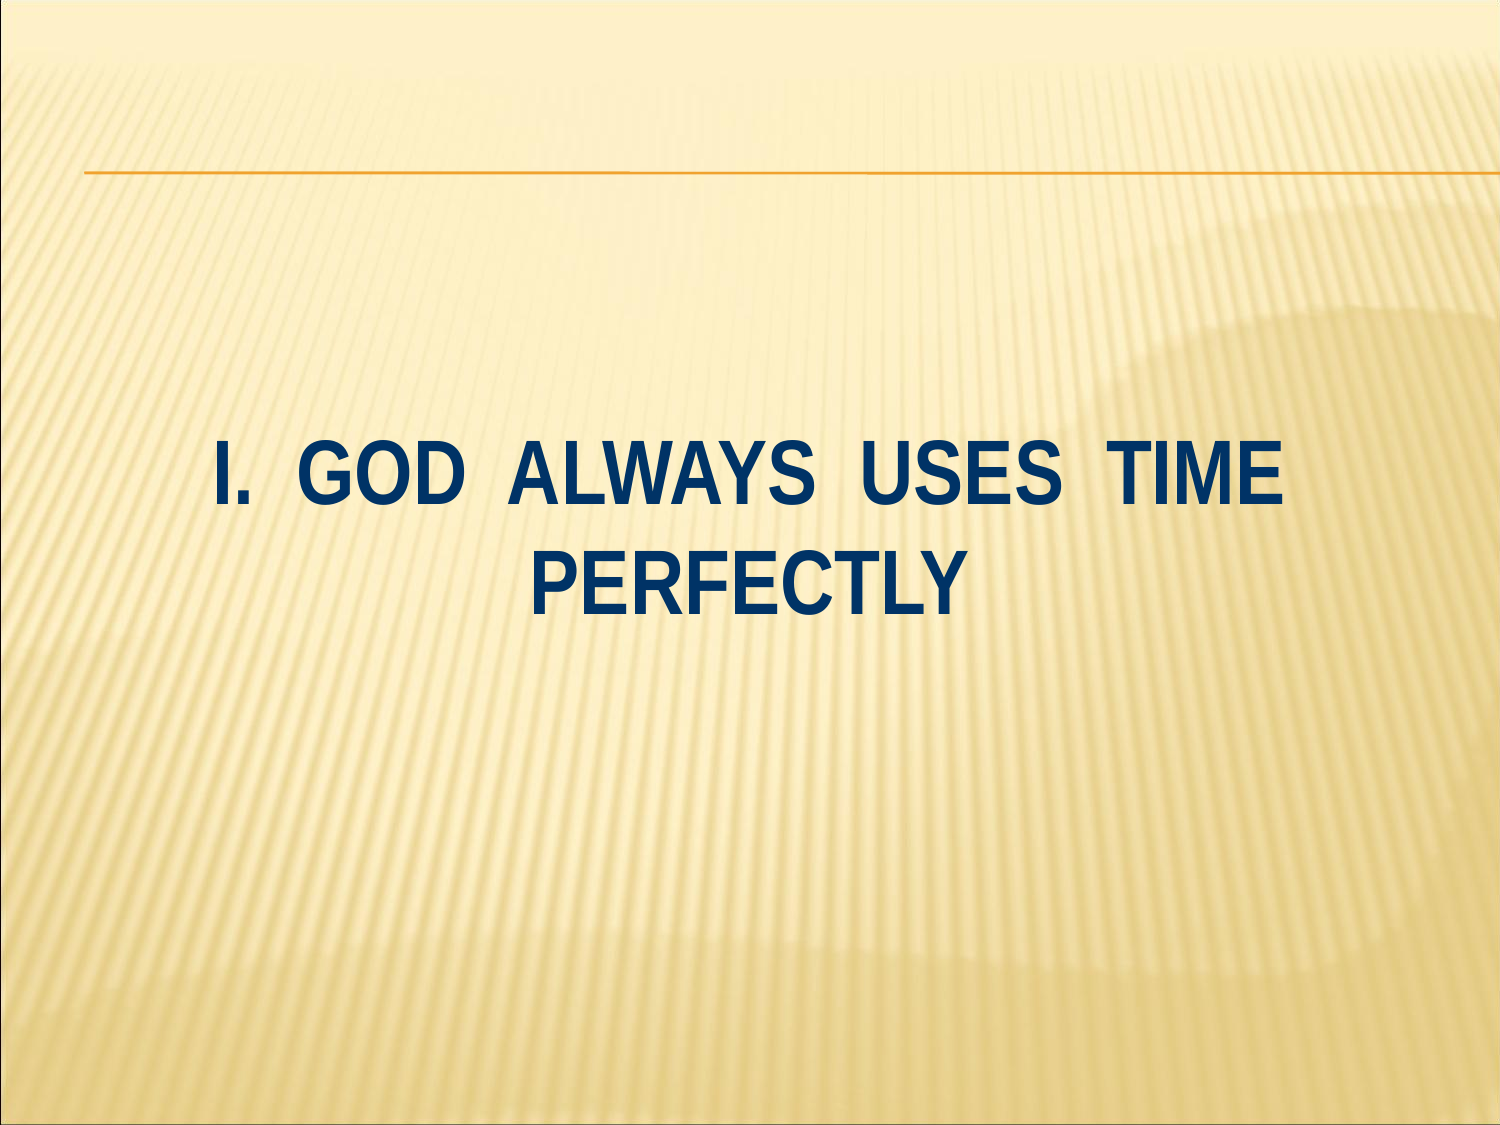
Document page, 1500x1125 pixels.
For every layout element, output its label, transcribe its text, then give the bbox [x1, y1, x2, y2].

picture [0, 0, 1500, 1125]
title I. God always uses time perfectly [75, 45, 1425, 1000]
